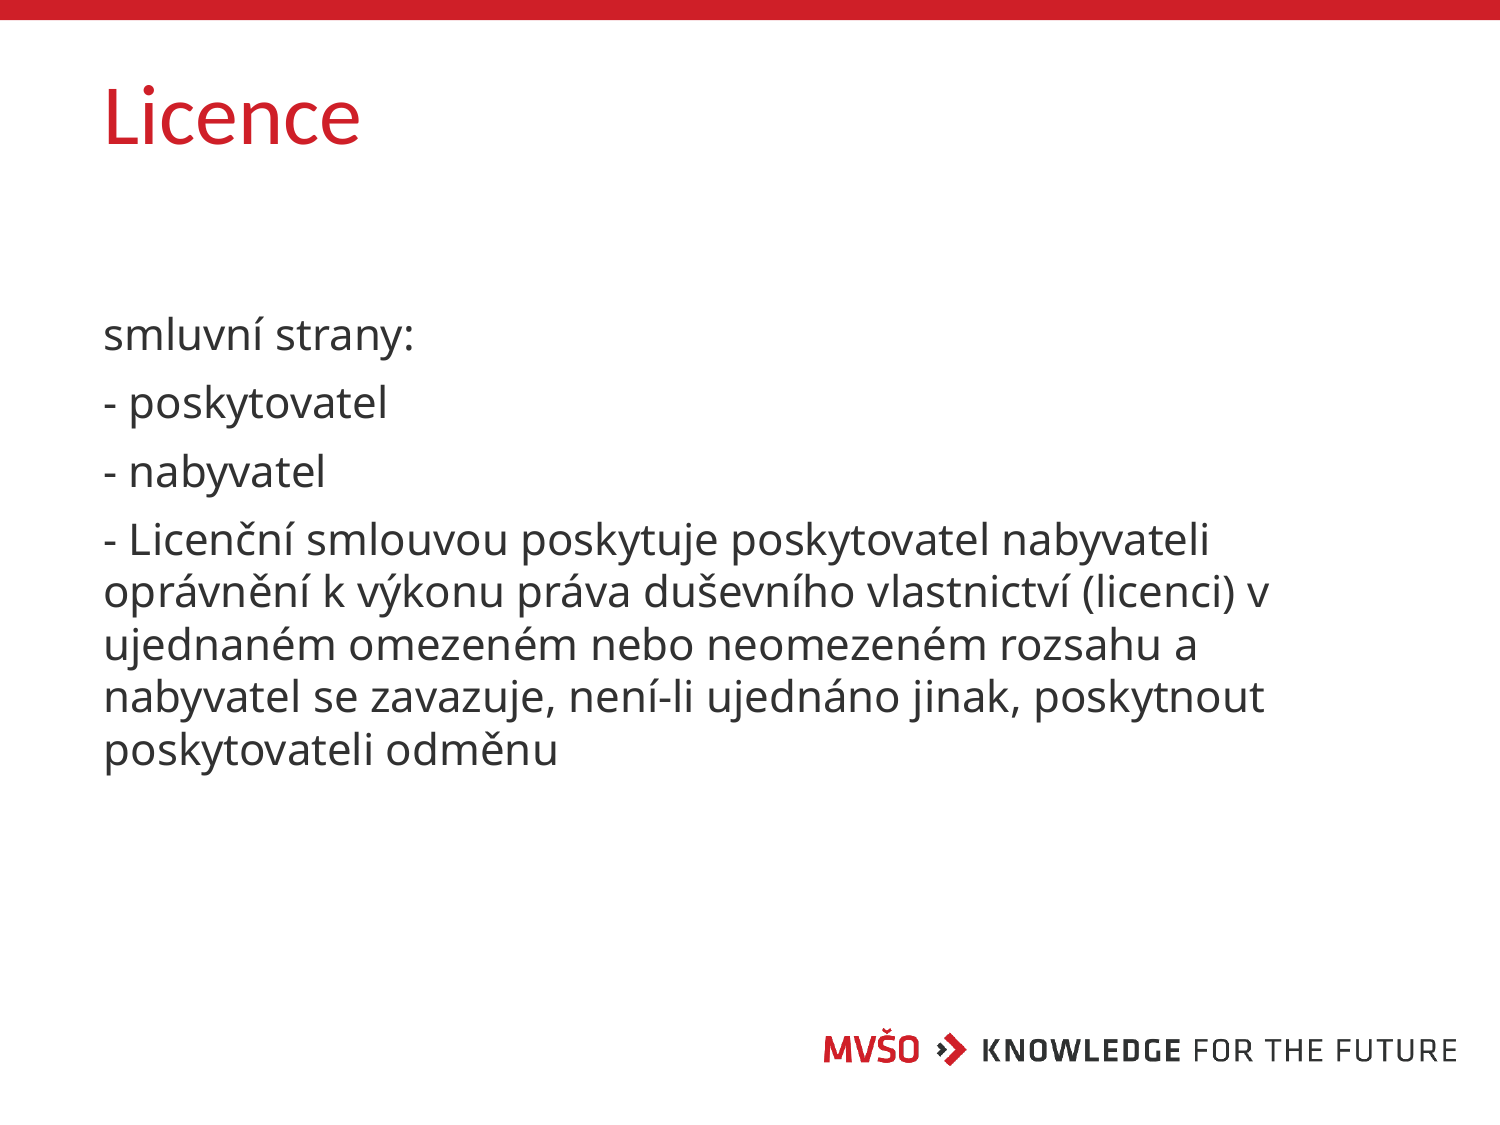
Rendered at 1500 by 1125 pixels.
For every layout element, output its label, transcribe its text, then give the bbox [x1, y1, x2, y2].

list smluvní strany: - poskytovatel - nabyvatel - Licenční smlouvou poskytuje poskytovatel nabyvateli oprávnění k výkonu práva duševního vlastnictví (licenci) v ujednaném omezeném nebo neomezeném rozsahu a nabyvatel se zavazuje, není-li ujednáno jinak, poskytnout poskytovateli odměnu [88, 299, 1412, 969]
title Licence [88, 59, 1412, 278]
picture [824, 1028, 1456, 1066]
